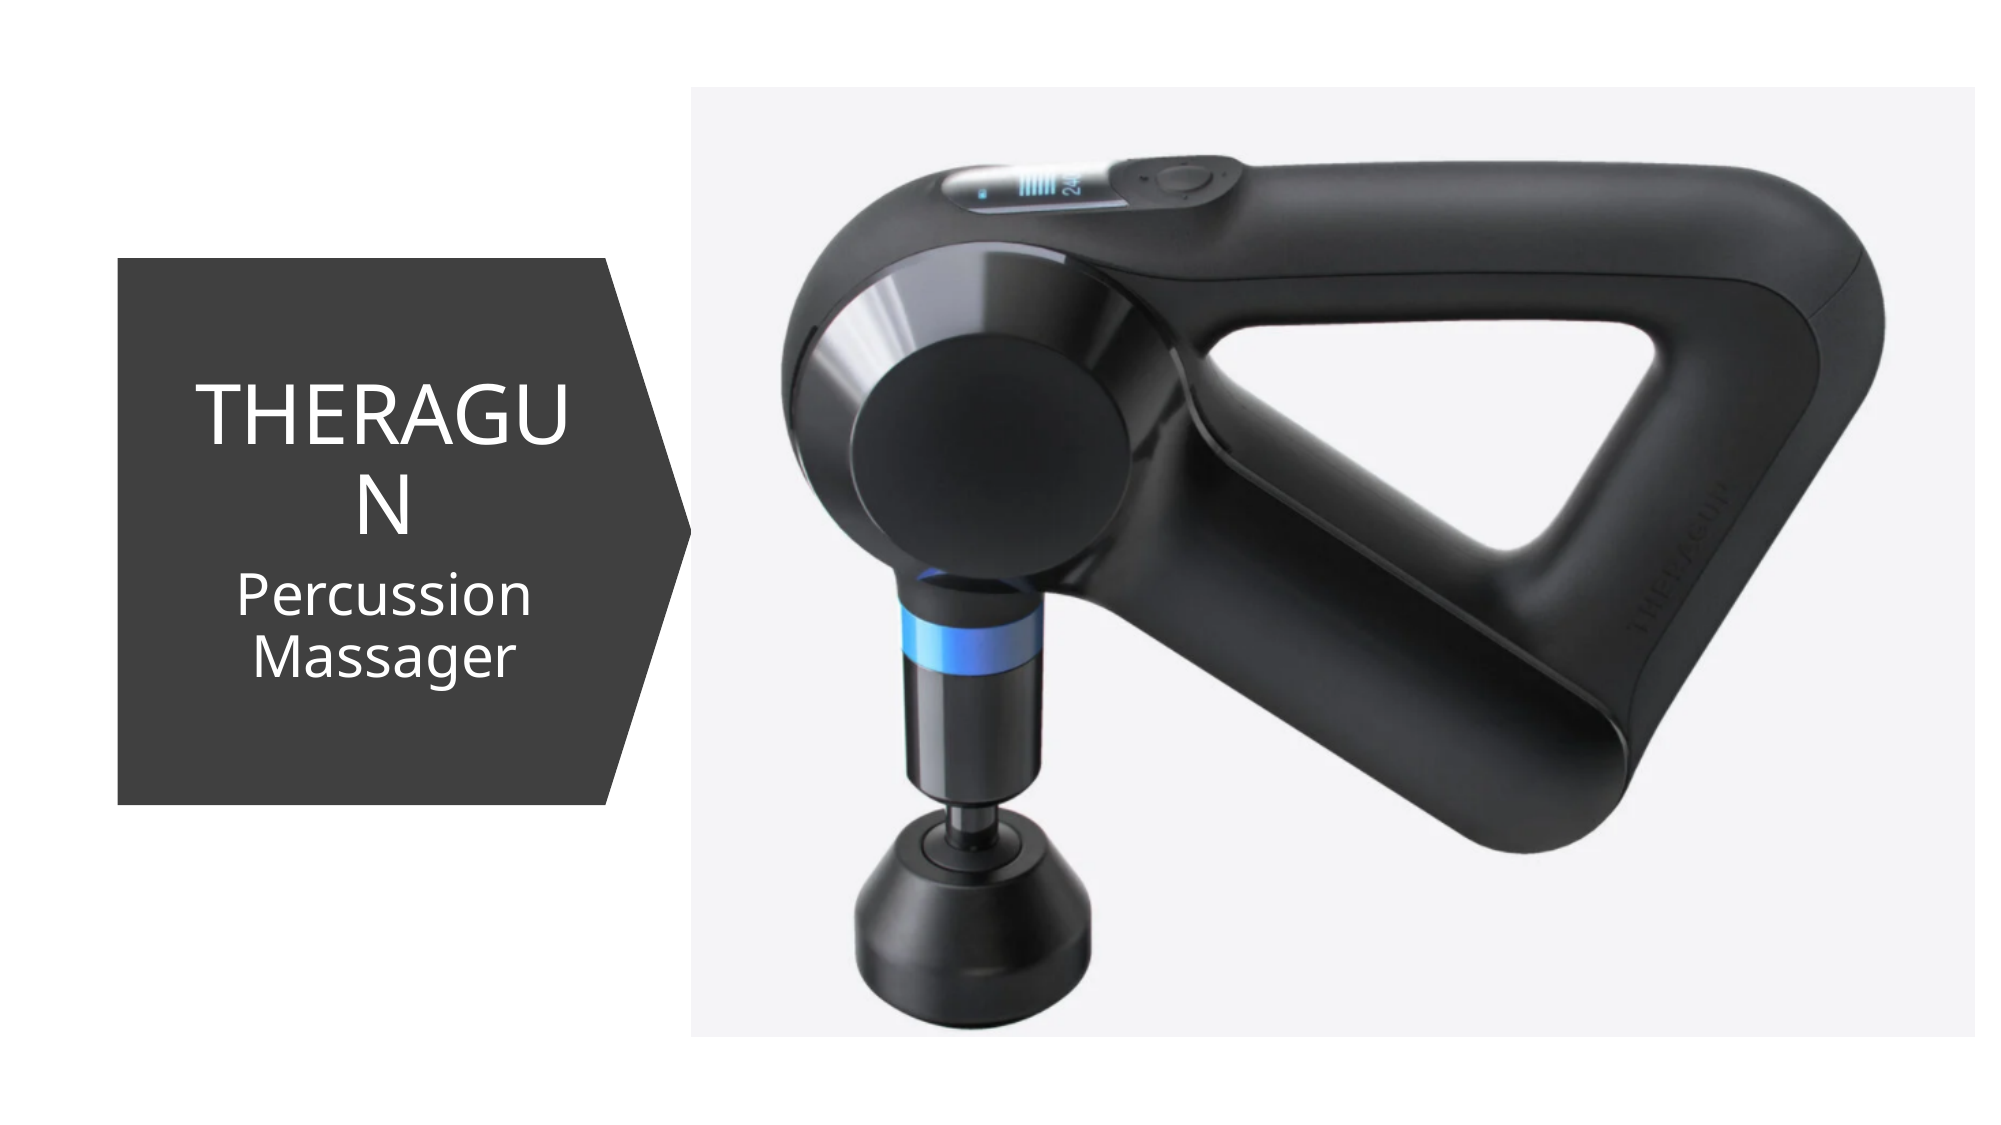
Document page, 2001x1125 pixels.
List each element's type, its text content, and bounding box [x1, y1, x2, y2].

picture [691, 87, 1975, 1038]
text_box THERAGUN Percussion Massager [168, 322, 601, 741]
text_box [116, 257, 691, 807]
